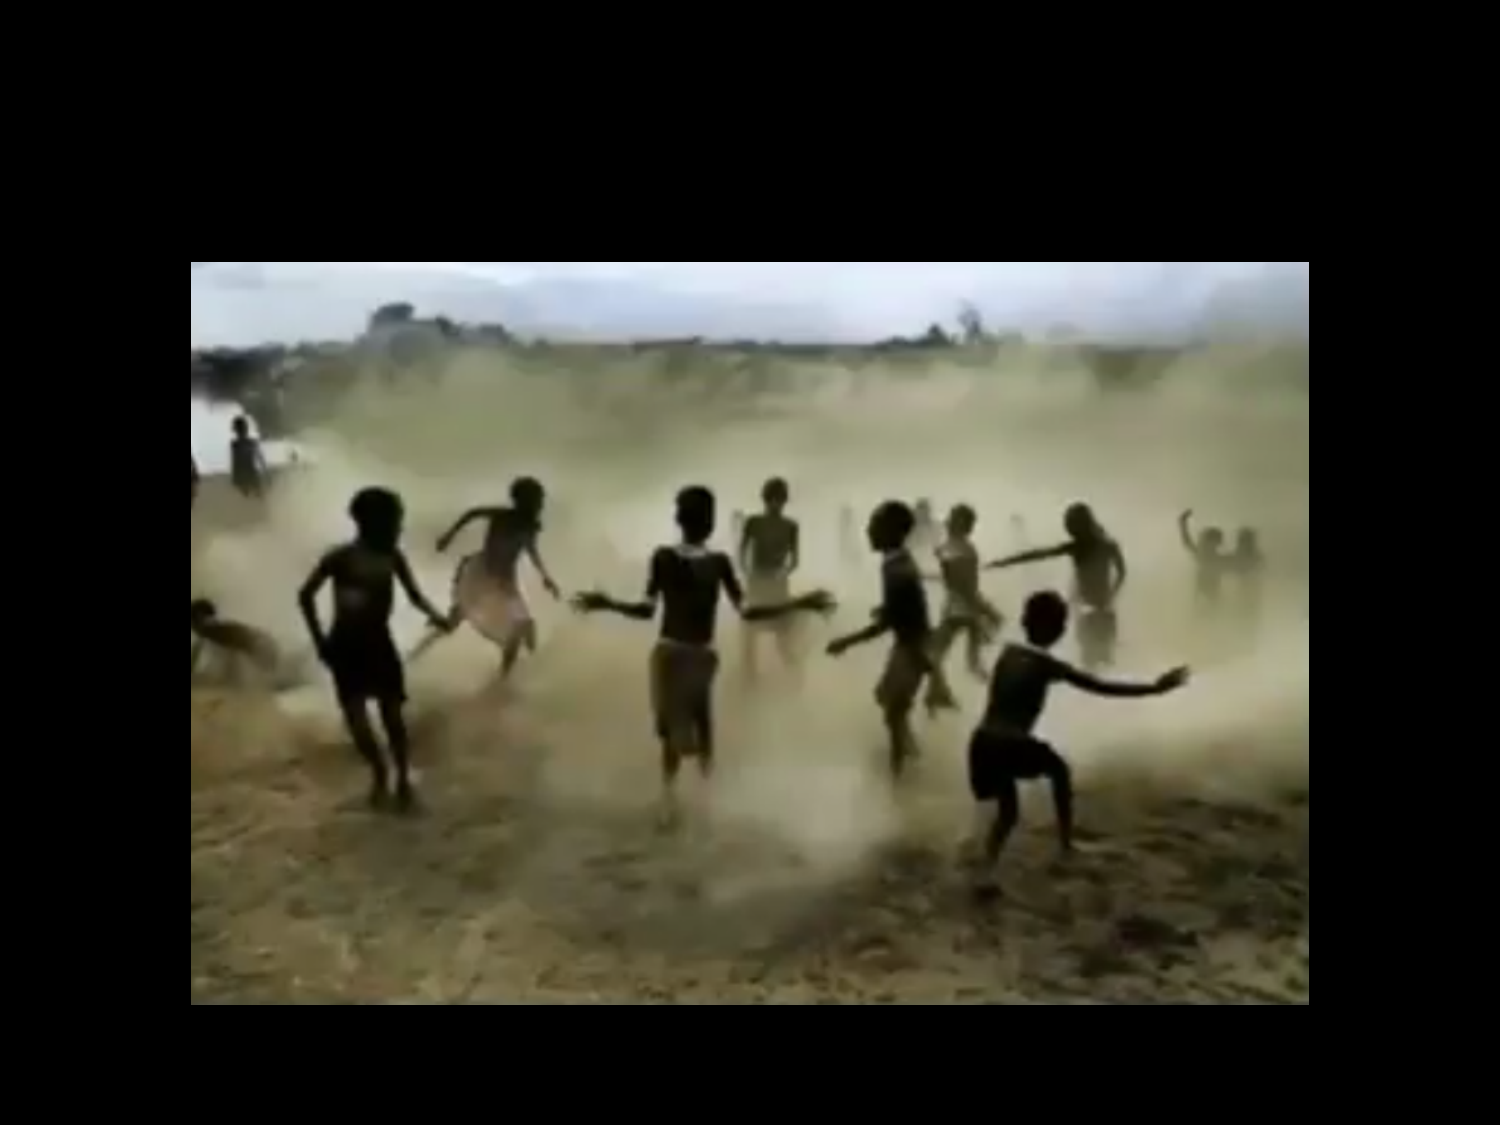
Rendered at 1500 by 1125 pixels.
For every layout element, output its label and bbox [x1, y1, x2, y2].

list [191, 262, 1309, 1006]
